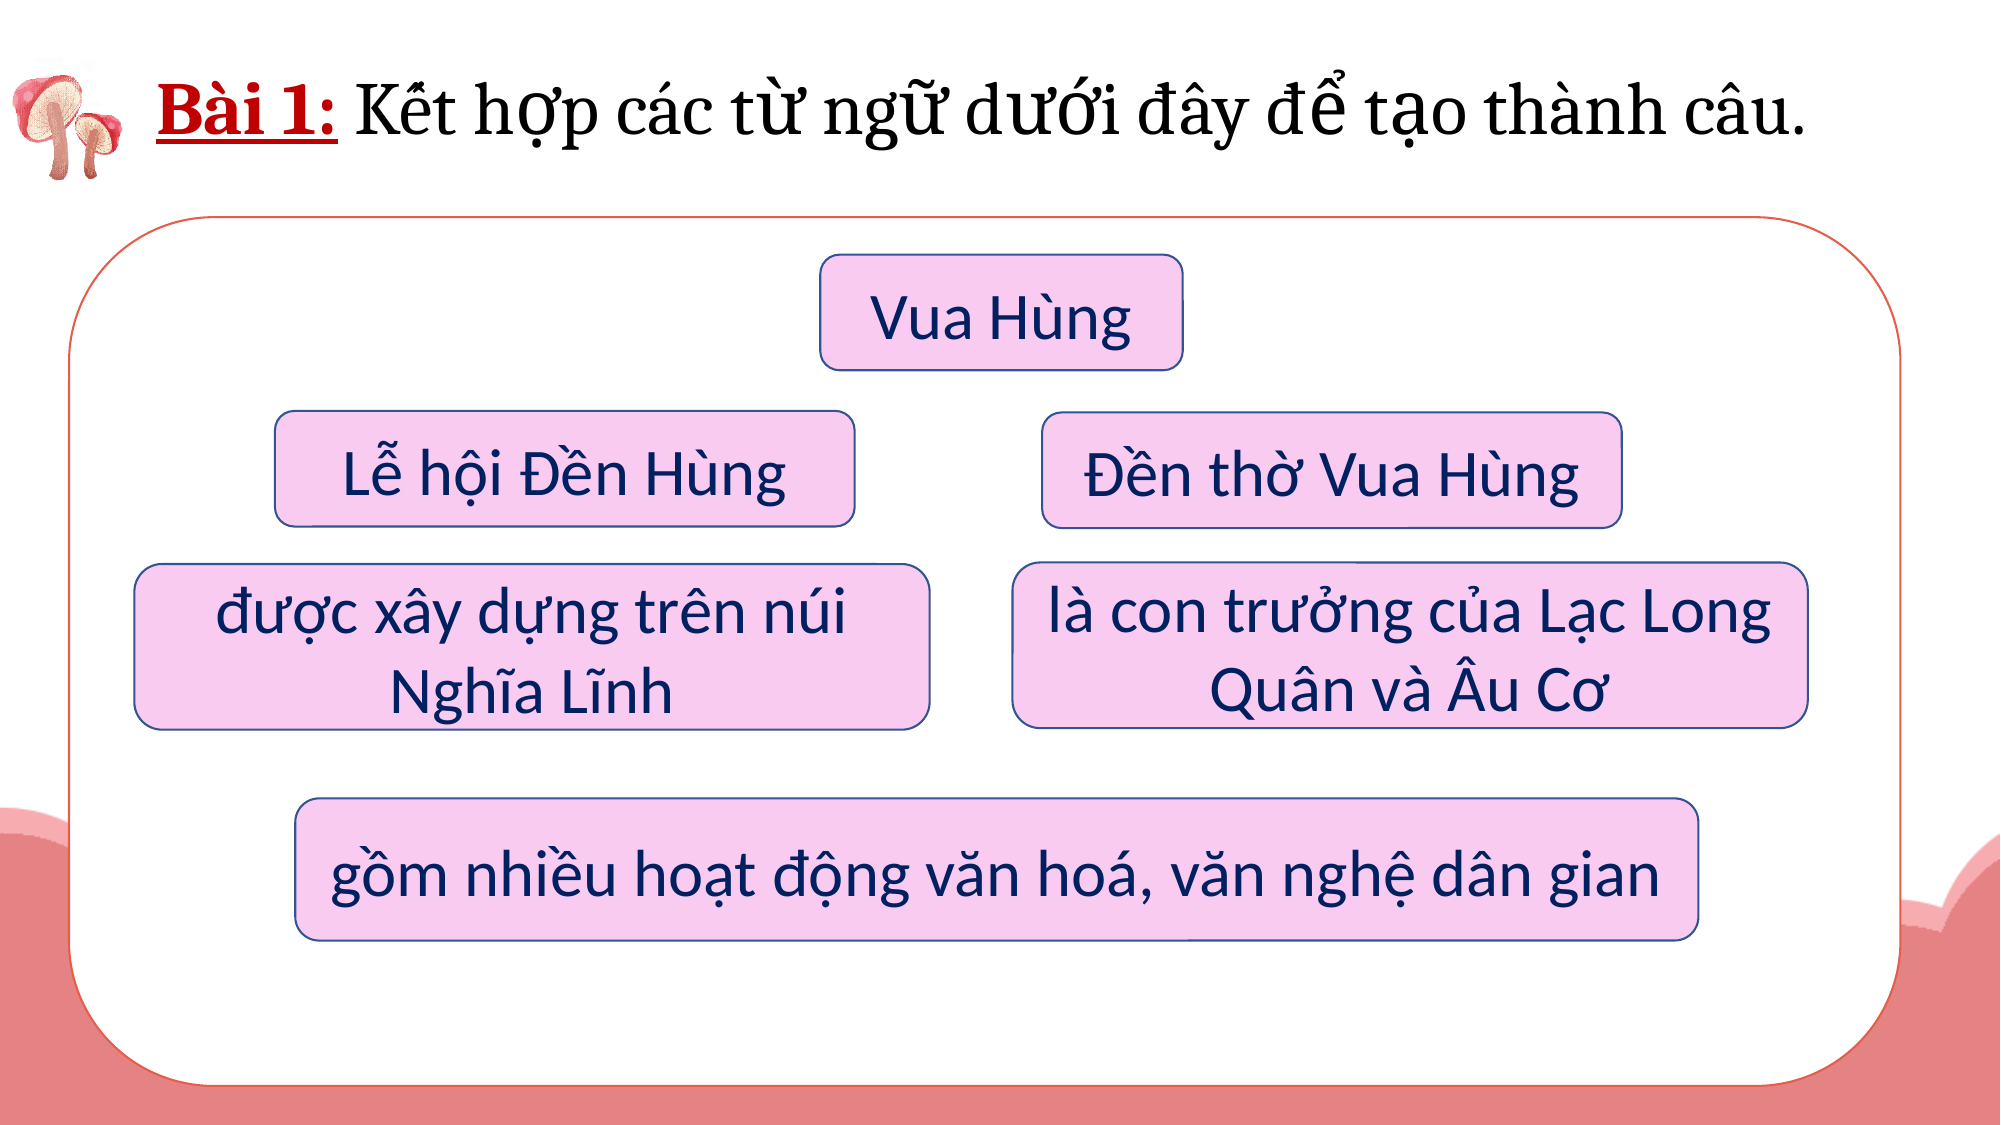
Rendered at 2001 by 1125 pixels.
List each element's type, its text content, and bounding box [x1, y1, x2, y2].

text_box là con trưởng của Lạc Long Quân và Âu Cơ [1011, 561, 1809, 730]
text_box Vua Hùng [819, 253, 1184, 372]
text_box được xây dựng trên núi Nghĩa Lĩnh [133, 562, 931, 731]
picture [0, 45, 147, 201]
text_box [0, 747, 2000, 1125]
text_box Bài 1: Kết hợp các từ ngữ dưới đây để tạo thành câu. [147, 69, 1839, 156]
text_box Đền thờ Vua Hùng [1041, 411, 1623, 530]
text_box [67, 216, 1902, 747]
text_box Lễ hội Đền Hùng [273, 409, 856, 528]
